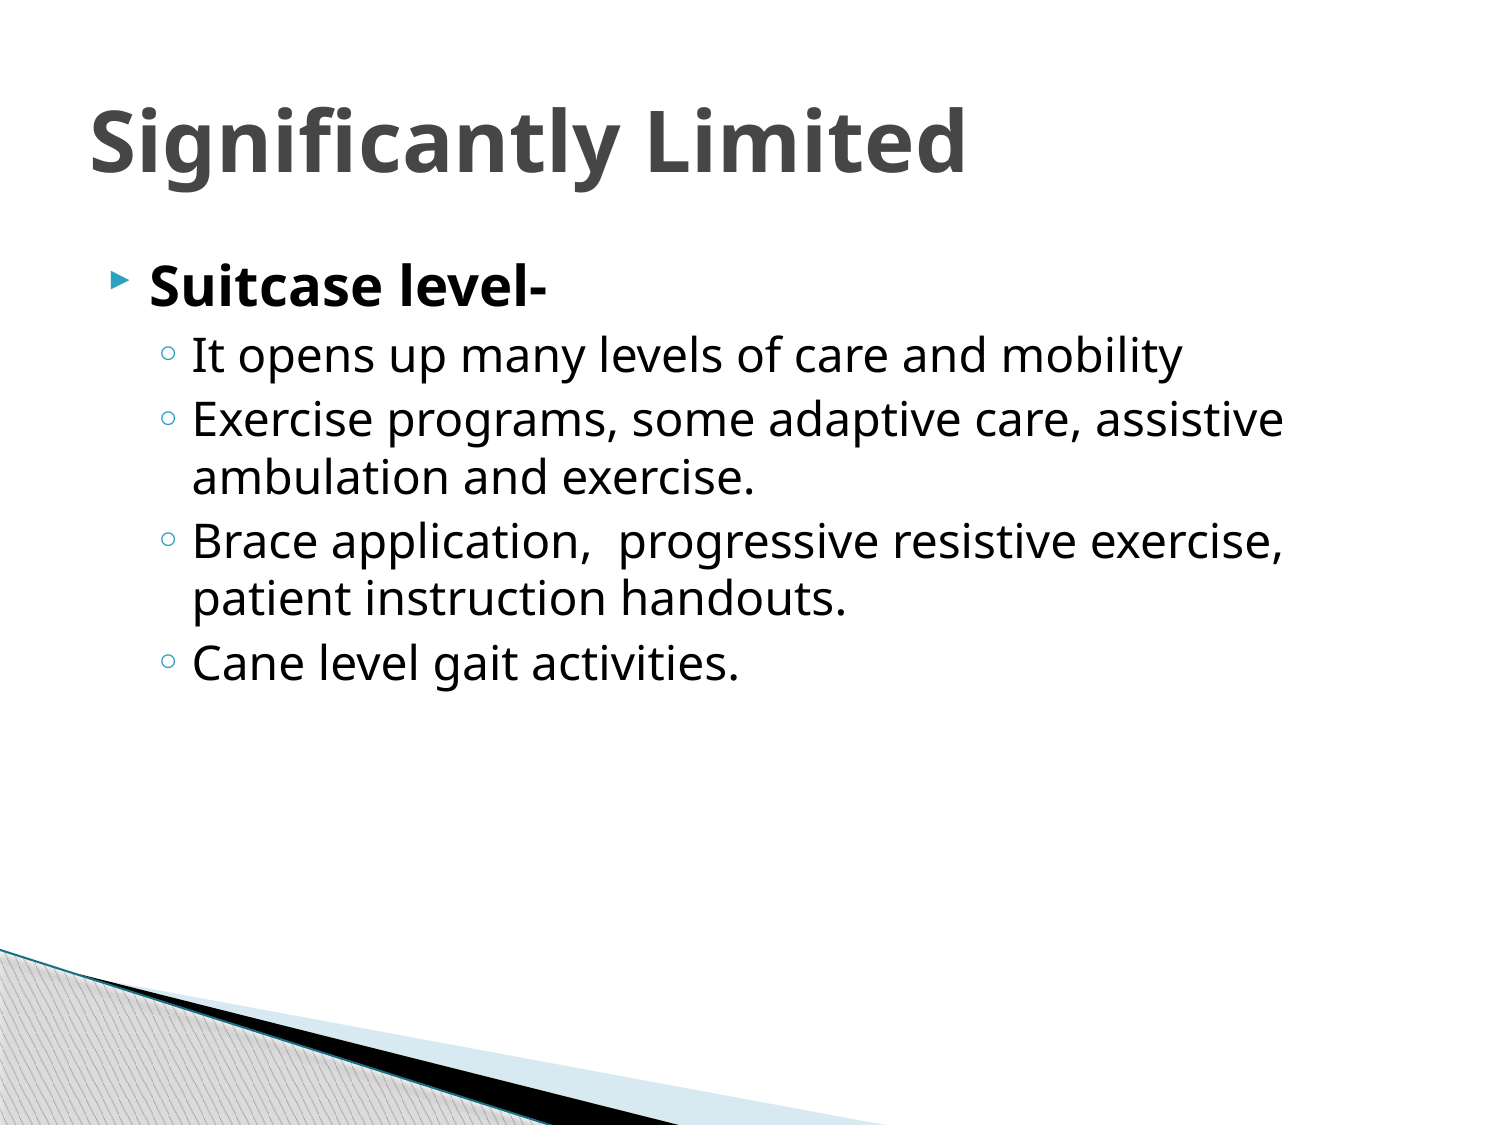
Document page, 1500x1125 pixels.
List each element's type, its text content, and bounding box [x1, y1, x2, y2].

title Significantly Limited [75, 45, 1425, 233]
list Suitcase level- It opens up many levels of care and mobility Exercise programs, some adaptive care, assistive ambulation and exercise. Brace application, progressive resistive exercise, patient instruction handouts. Cane level gait activities. [75, 243, 1425, 986]
